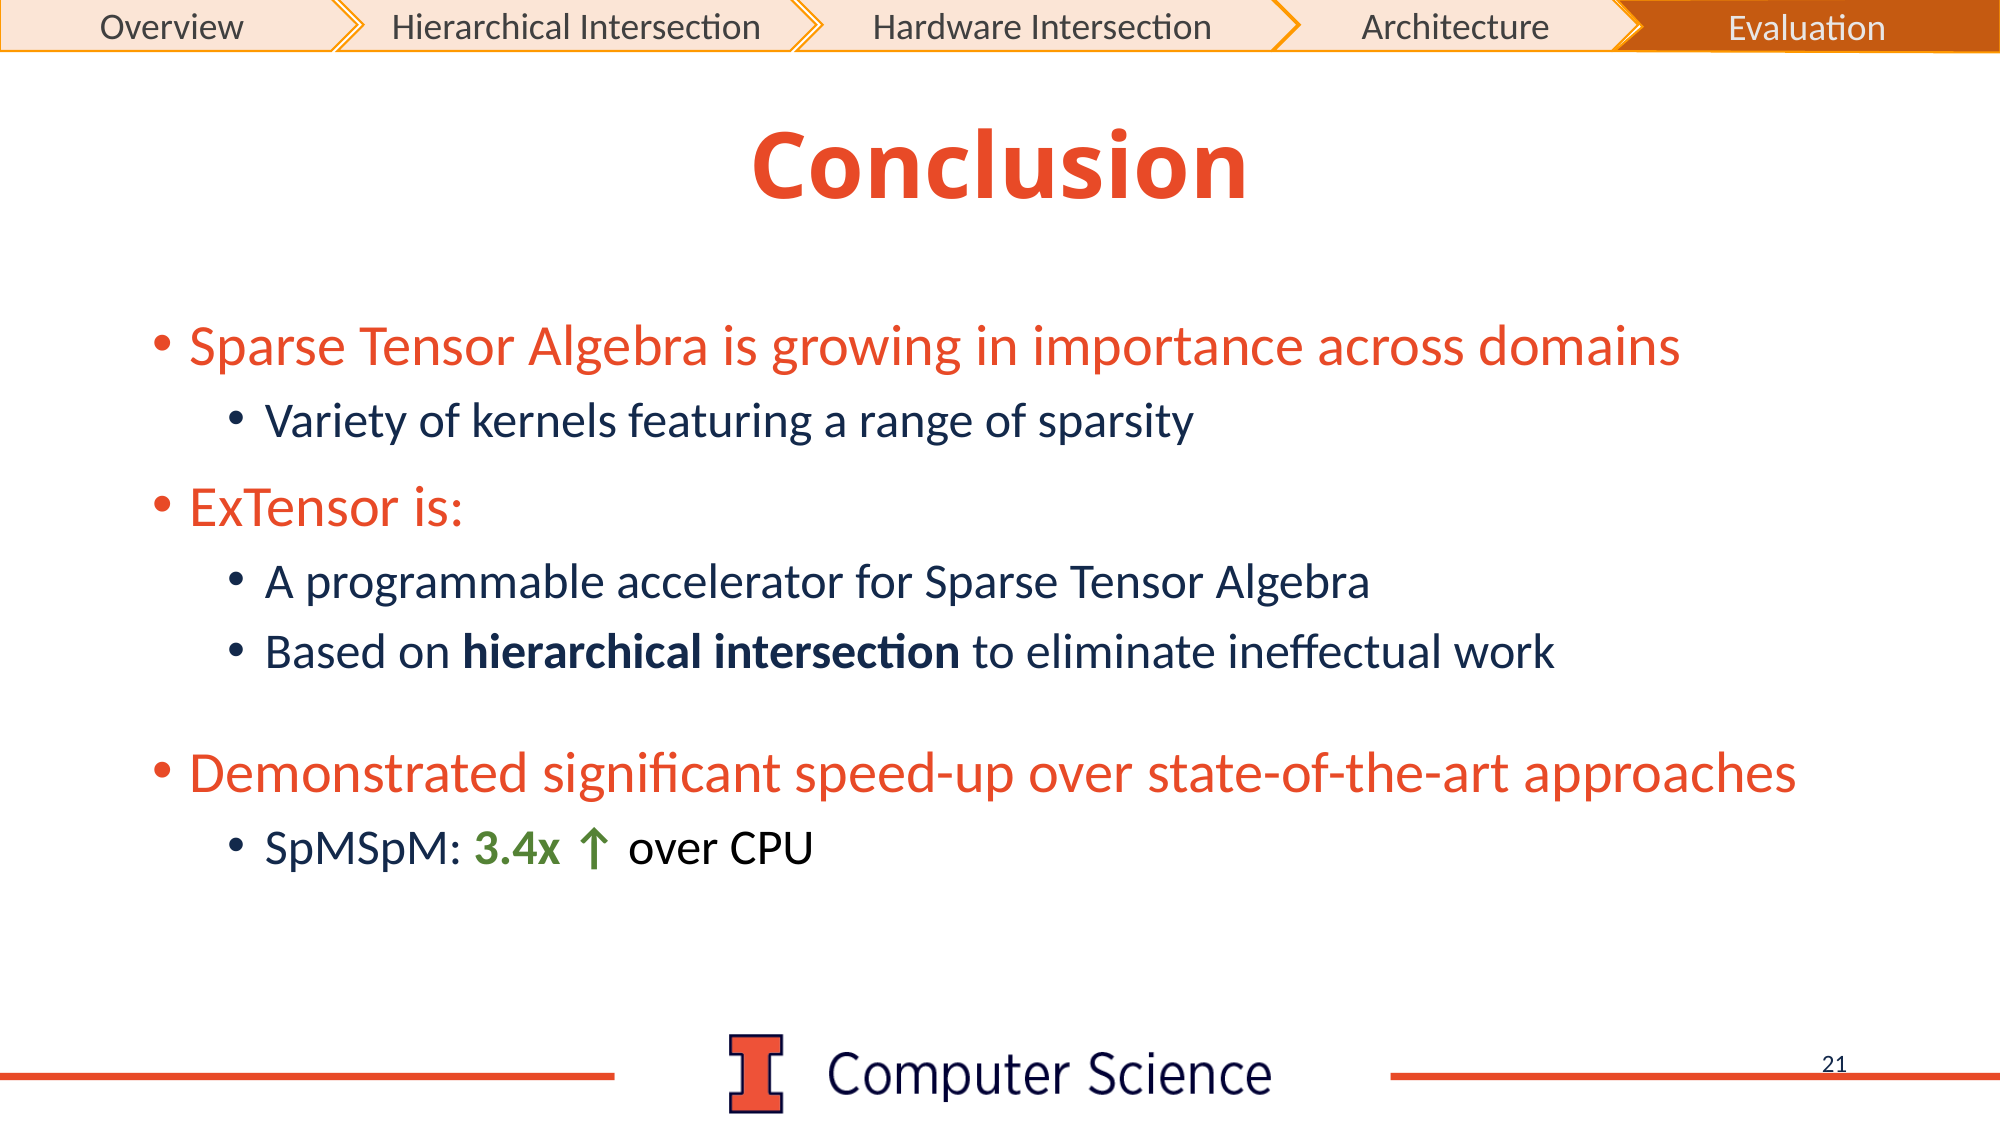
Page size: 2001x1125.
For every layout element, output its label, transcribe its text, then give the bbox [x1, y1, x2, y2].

list Sparse Tensor Algebra is growing in importance across domains Variety of kernels featuring a range of sparsity ExTensor is: A programmable accelerator for Sparse Tensor Algebra Based on hierarchical intersection to eliminate ineffectual work Demonstrated significant speed-up over state-of-the-art approaches SpMSpM: 3.4x ↑ over CPU [137, 299, 1863, 1014]
text_box Hierarchical Intersection [334, 0, 818, 53]
picture [0, 0, 2000, 1125]
slide_number 21 [1412, 1032, 1863, 1093]
text_box Architecture [1271, 0, 1639, 53]
text_box Evaluation [1611, 0, 2000, 54]
title Conclusion [137, 59, 1863, 278]
text_box Hardware Intersection [793, 0, 1297, 53]
text_box Overview [0, 0, 359, 53]
